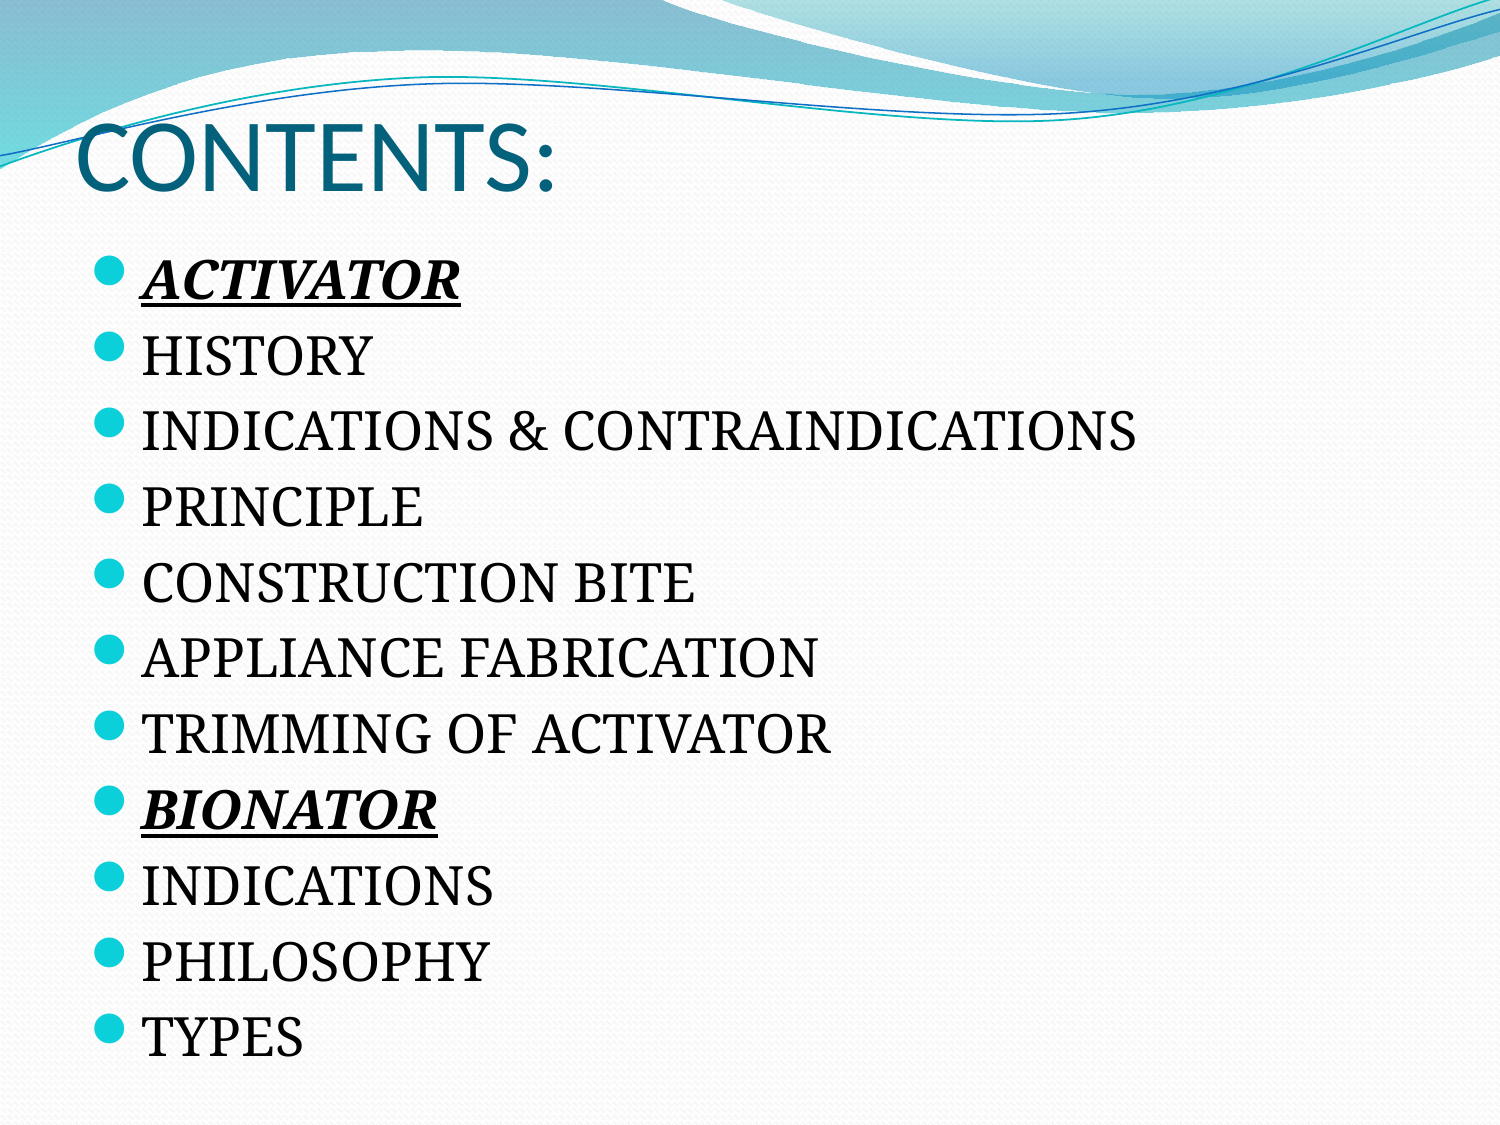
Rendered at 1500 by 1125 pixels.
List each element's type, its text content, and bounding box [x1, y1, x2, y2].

list ACTIVATOR HISTORY INDICATIONS & CONTRAINDICATIONS PRINCIPLE CONSTRUCTION BITE APPLIANCE FABRICATION TRIMMING OF ACTIVATOR BIONATOR INDICATIONS PHILOSOPHY TYPES [74, 237, 1426, 958]
title CONTENTS: [74, 24, 1426, 213]
